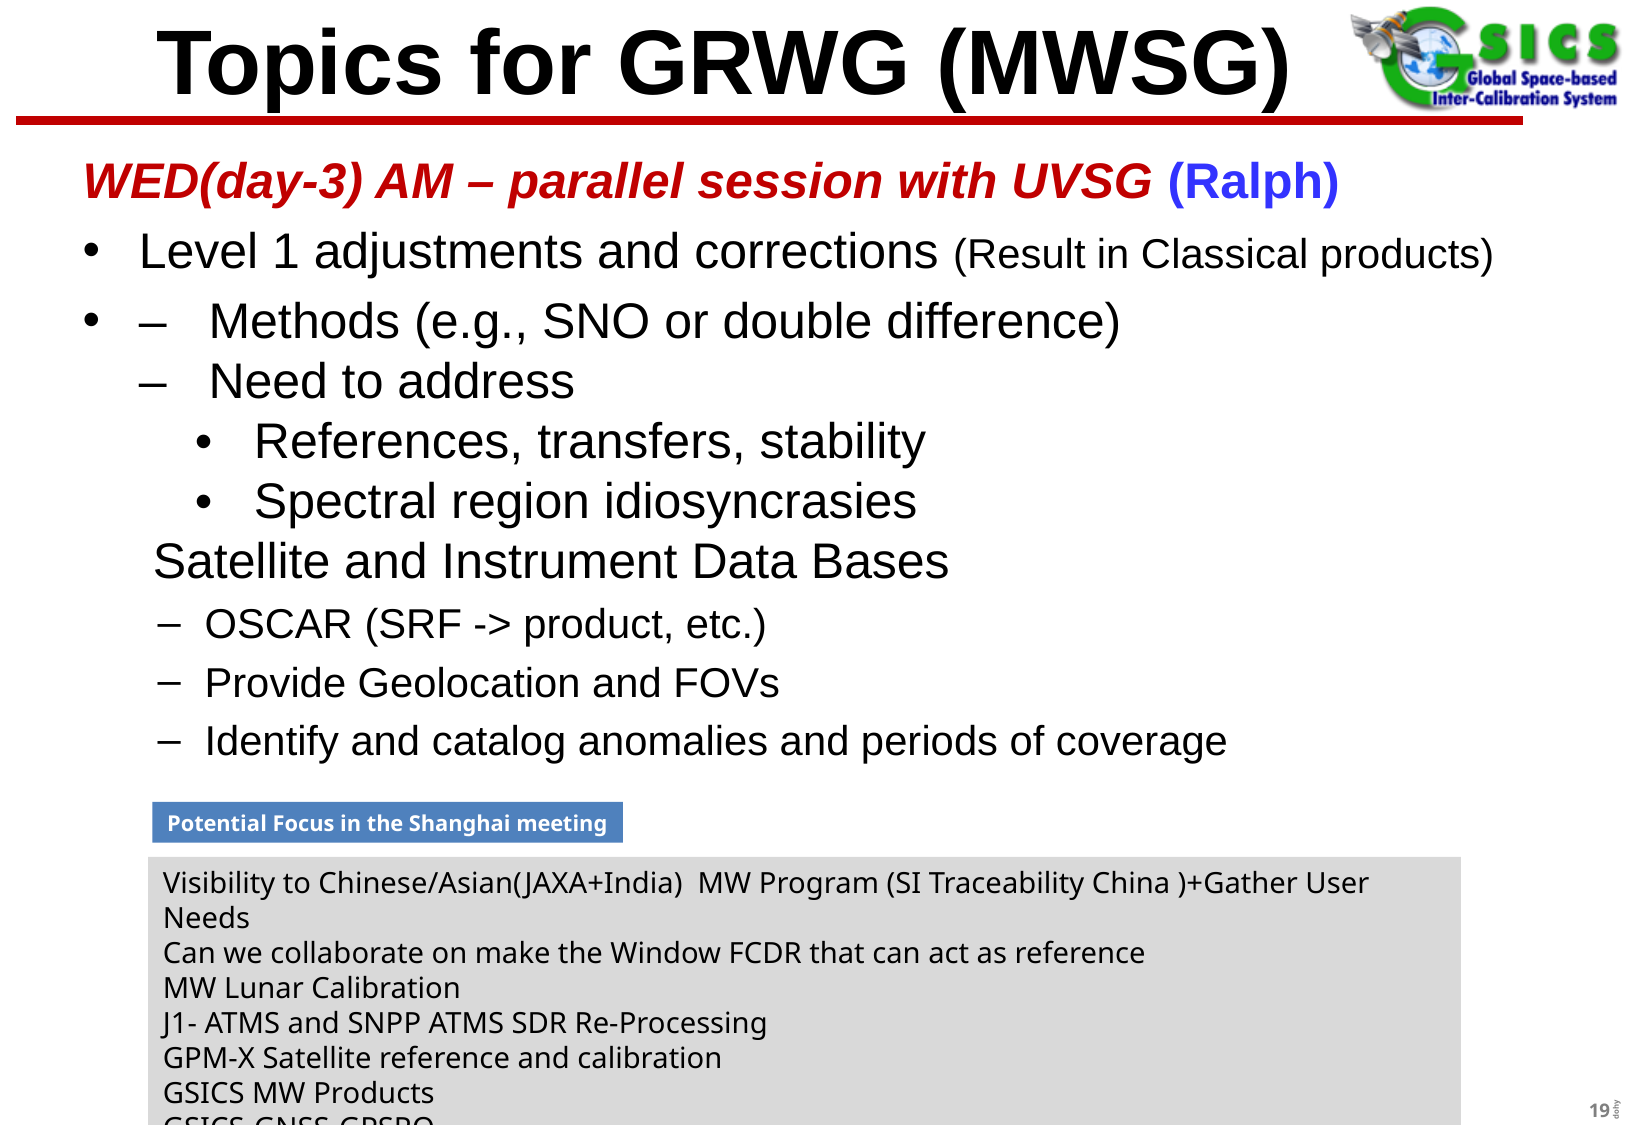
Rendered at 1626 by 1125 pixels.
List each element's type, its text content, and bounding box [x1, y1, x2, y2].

list WED(day-3) AM – parallel session with UVSG (Ralph) Level 1 adjustments and corrections (Result in Classical products) – Methods (e.g., SNO or double difference) – Need to address • References, transfers, stability • Spectral region idiosyncrasies Satellite and Instrument Data Bases OSCAR (SRF -> product, etc.) Provide Geolocation and FOVs Identify and catalog anomalies and periods of coverage [67, 140, 1589, 1102]
text_box Potential Focus in the Shanghai meeting [152, 801, 623, 843]
title Topics for GRWG (MWSG) [23, 12, 1426, 104]
picture [1343, 0, 1625, 114]
text_box Visibility to Chinese/Asian(JAXA+India) MW Program (SI Traceability China )+Gather User Needs Can we collaborate on make the Window FCDR that can act as reference MW Lunar Calibration J1- ATMS and SNPP ATMS SDR Re-Processing GPM-X Satellite reference and calibration GSICS MW Products GSICS-GNSS-GPSRO [148, 856, 1461, 1125]
